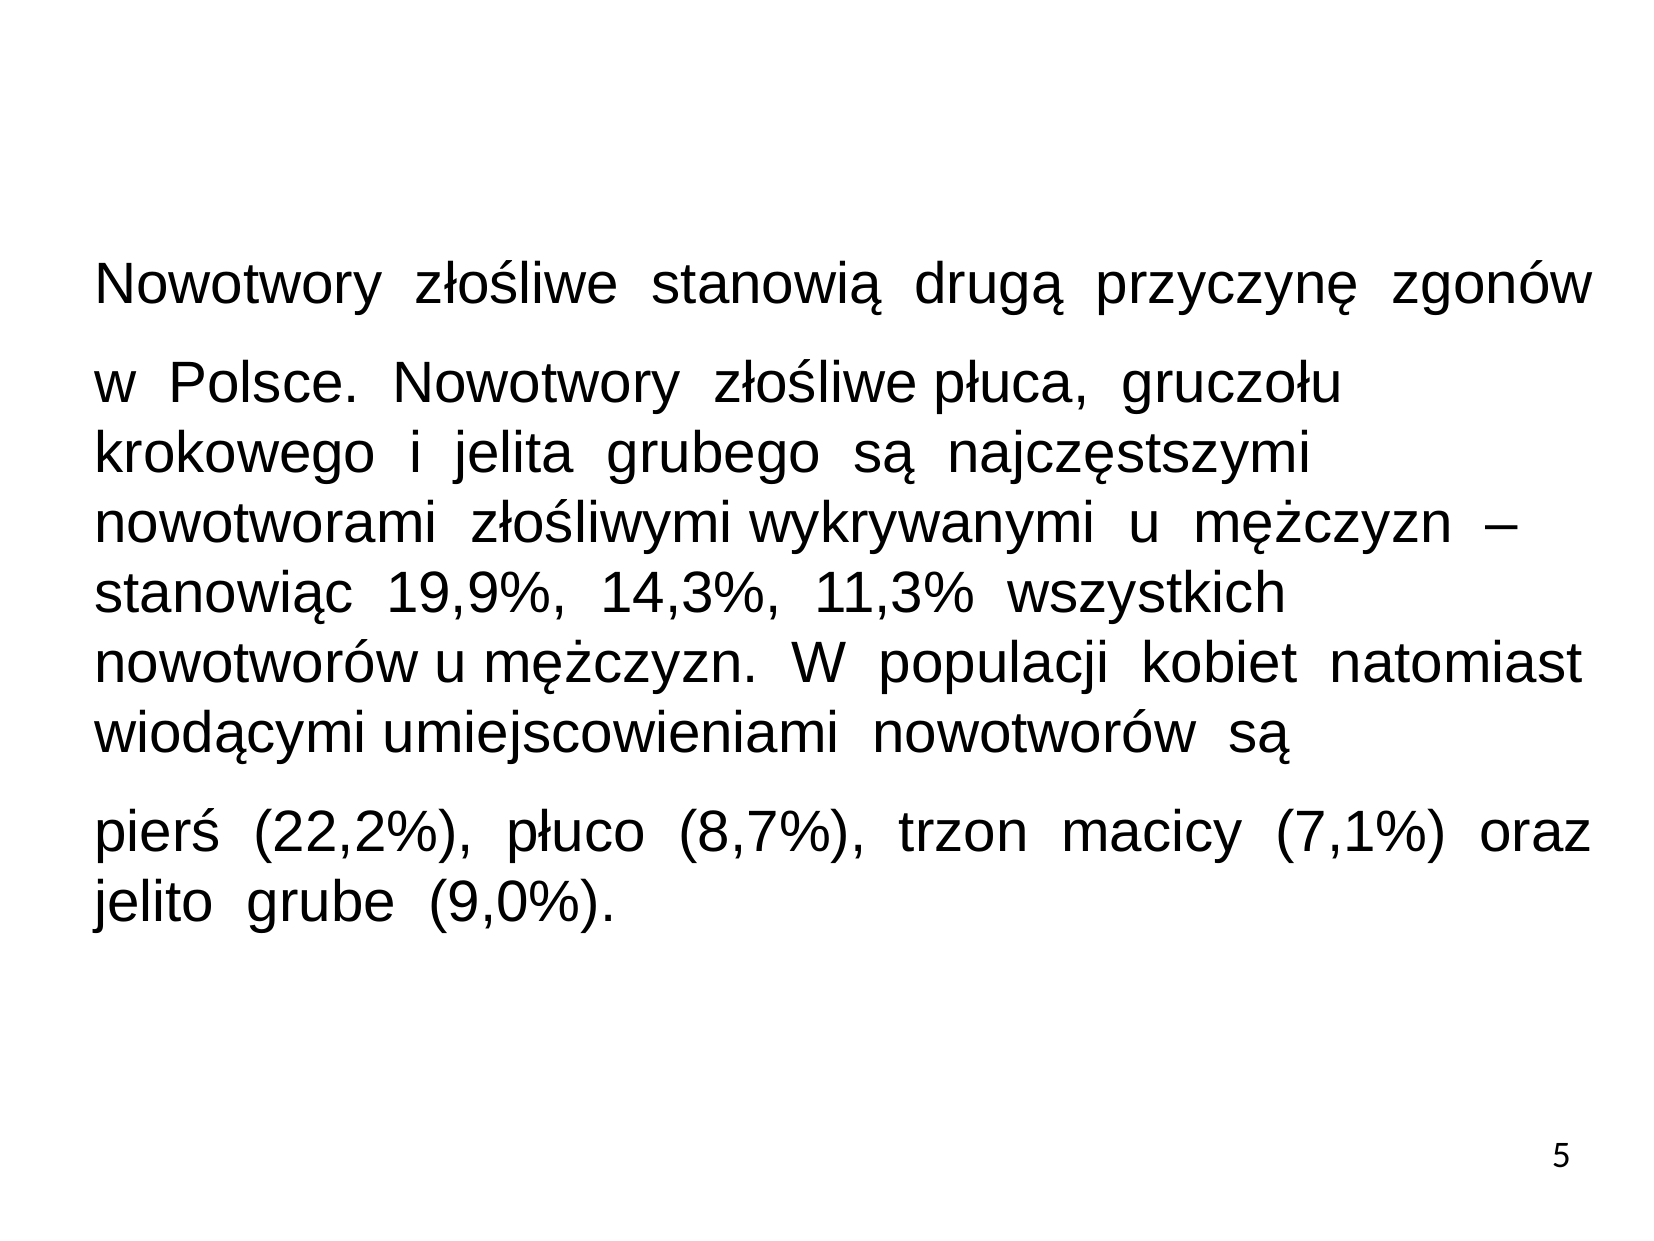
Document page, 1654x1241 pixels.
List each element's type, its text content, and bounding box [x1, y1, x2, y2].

text_box 5 [1185, 1129, 1571, 1216]
subtitle Nowotwory złośliwe stanowią drugą przyczynę zgonów w Polsce. Nowotwory złośliwe płuca, gruczołu krokowego i jelita grubego są najczęstszymi nowotworami złośliwymi wykrywanymi u mężczyzn – stanowiąc 19,9%, 14,3%, 11,3% wszystkich nowotworów u mężczyzn. W populacji kobiet natomiast wiodącymi umiejscowieniami nowotworów są pierś (22,2%), płuco (8,7%), trzon macicy (7,1%) oraz jelito grube (9,0%). [94, 46, 1619, 1132]
